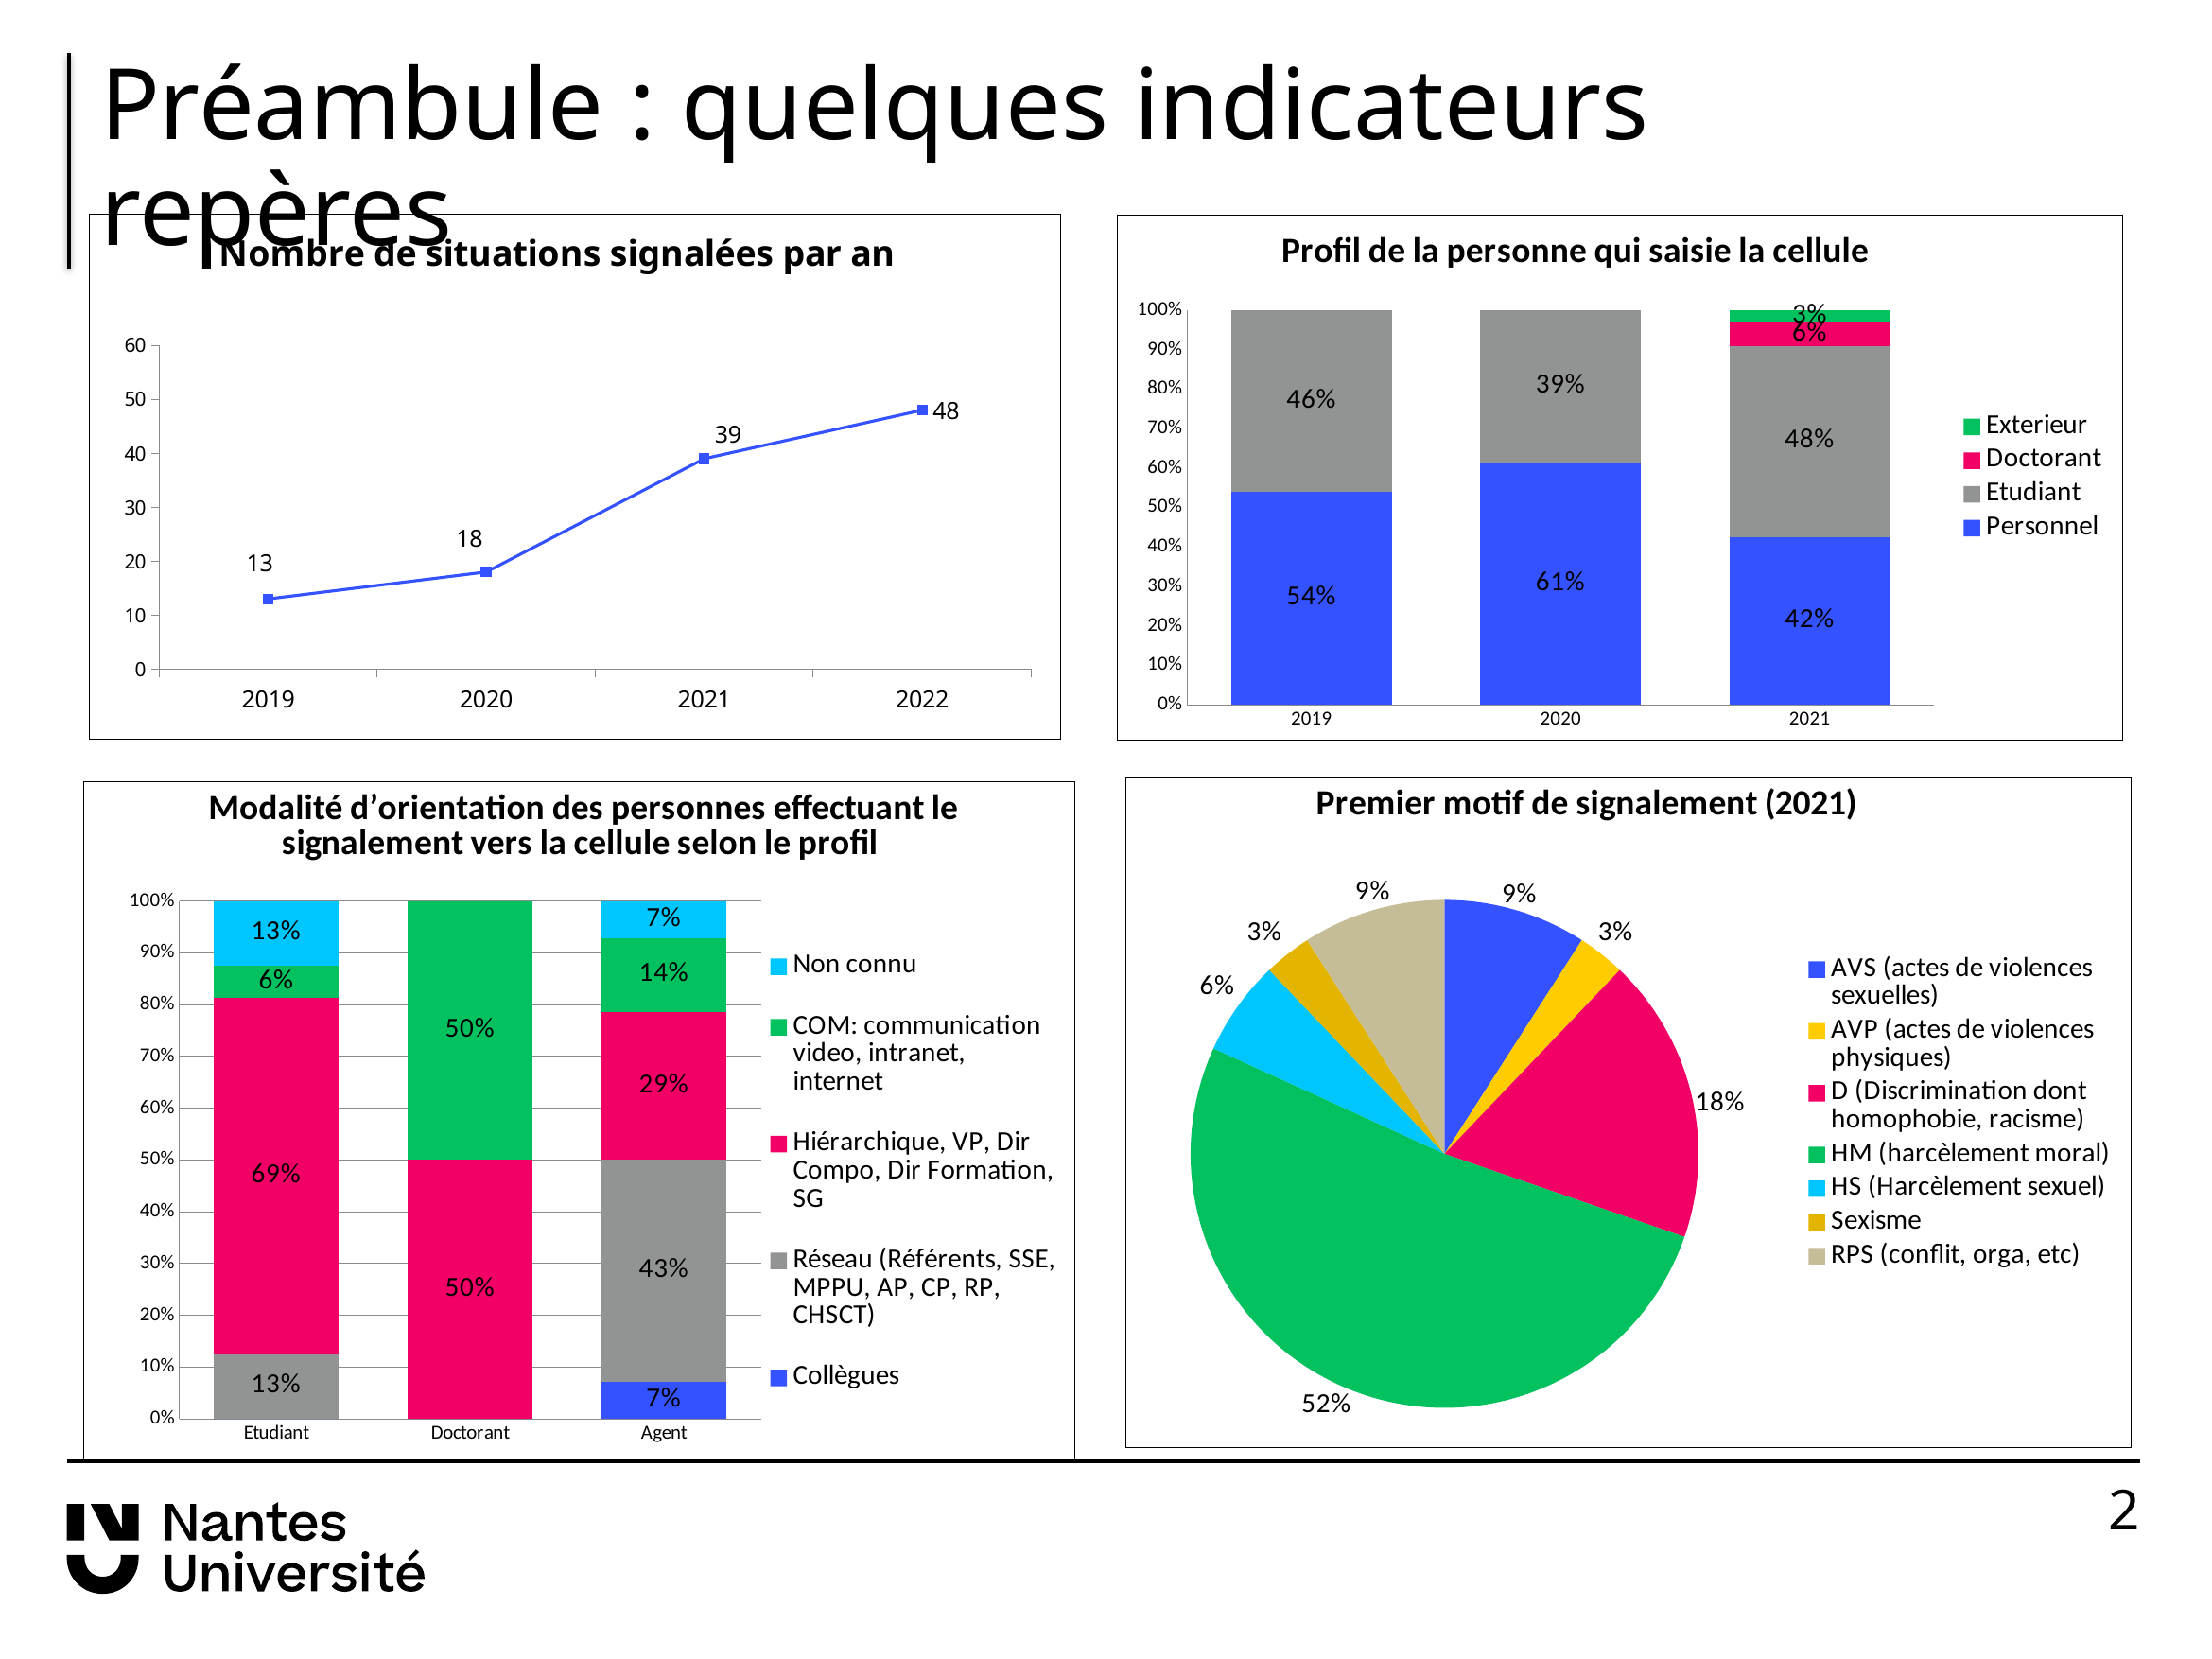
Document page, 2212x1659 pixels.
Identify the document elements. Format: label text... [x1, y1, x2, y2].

chart [89, 214, 1061, 740]
chart [1125, 777, 2132, 1448]
chart [1117, 215, 2123, 741]
title Préambule : quelques indicateurs repères [100, 106, 2023, 215]
chart [83, 781, 1075, 1463]
slide_number 2 [1815, 1478, 2140, 1546]
